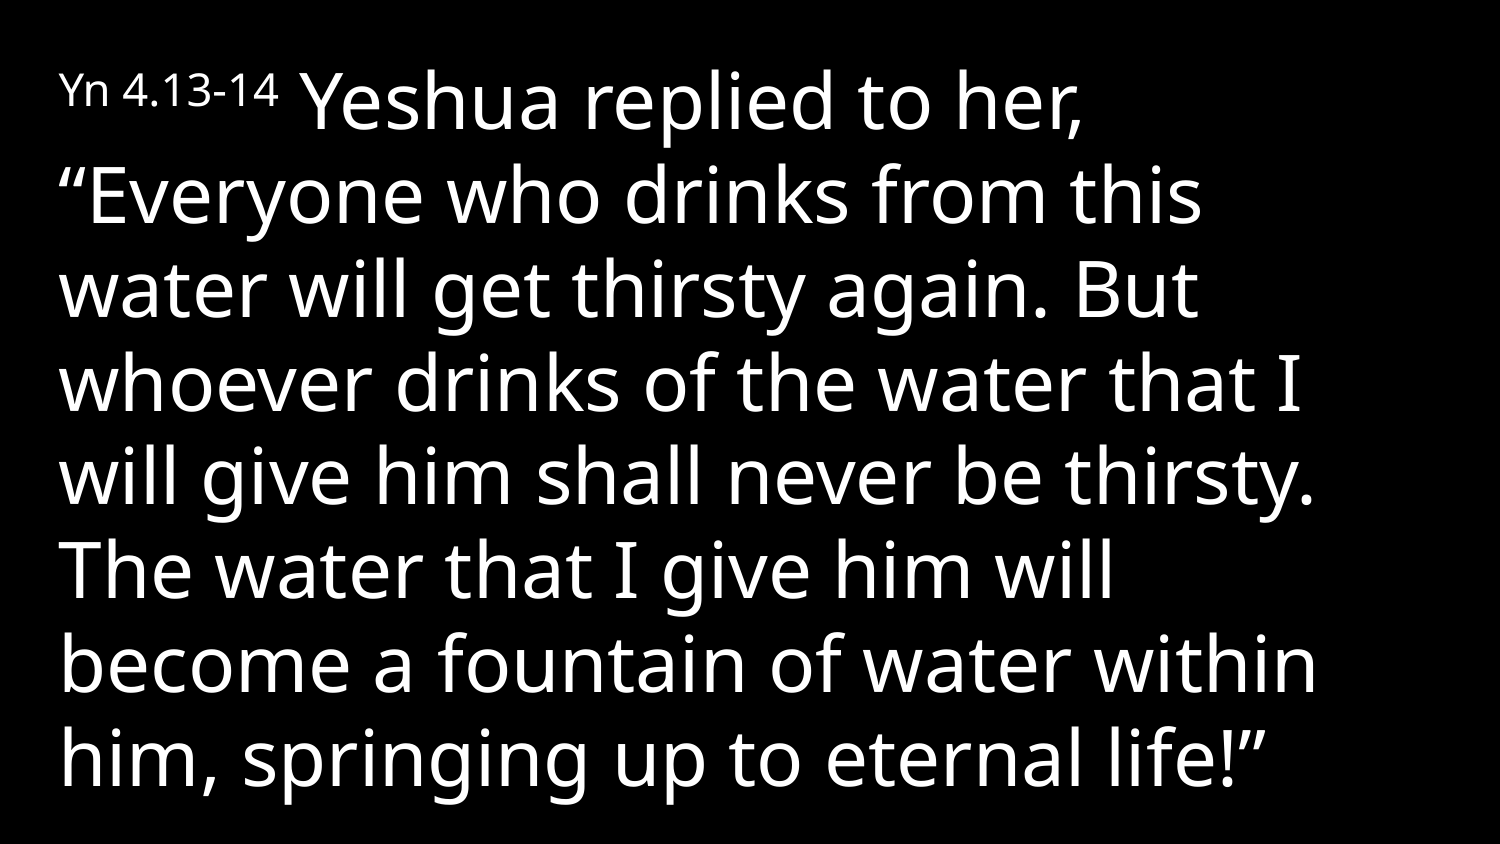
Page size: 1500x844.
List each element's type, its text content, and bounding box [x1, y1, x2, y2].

list Yn 4.13-14 Yeshua replied to her, “Everyone who drinks from this water will get thirsty again. But whoever drinks of the water that I will give him shall never be thirsty. The water that I give him will become a fountain of water within him, springing up to eternal life!” [50, 46, 1425, 810]
